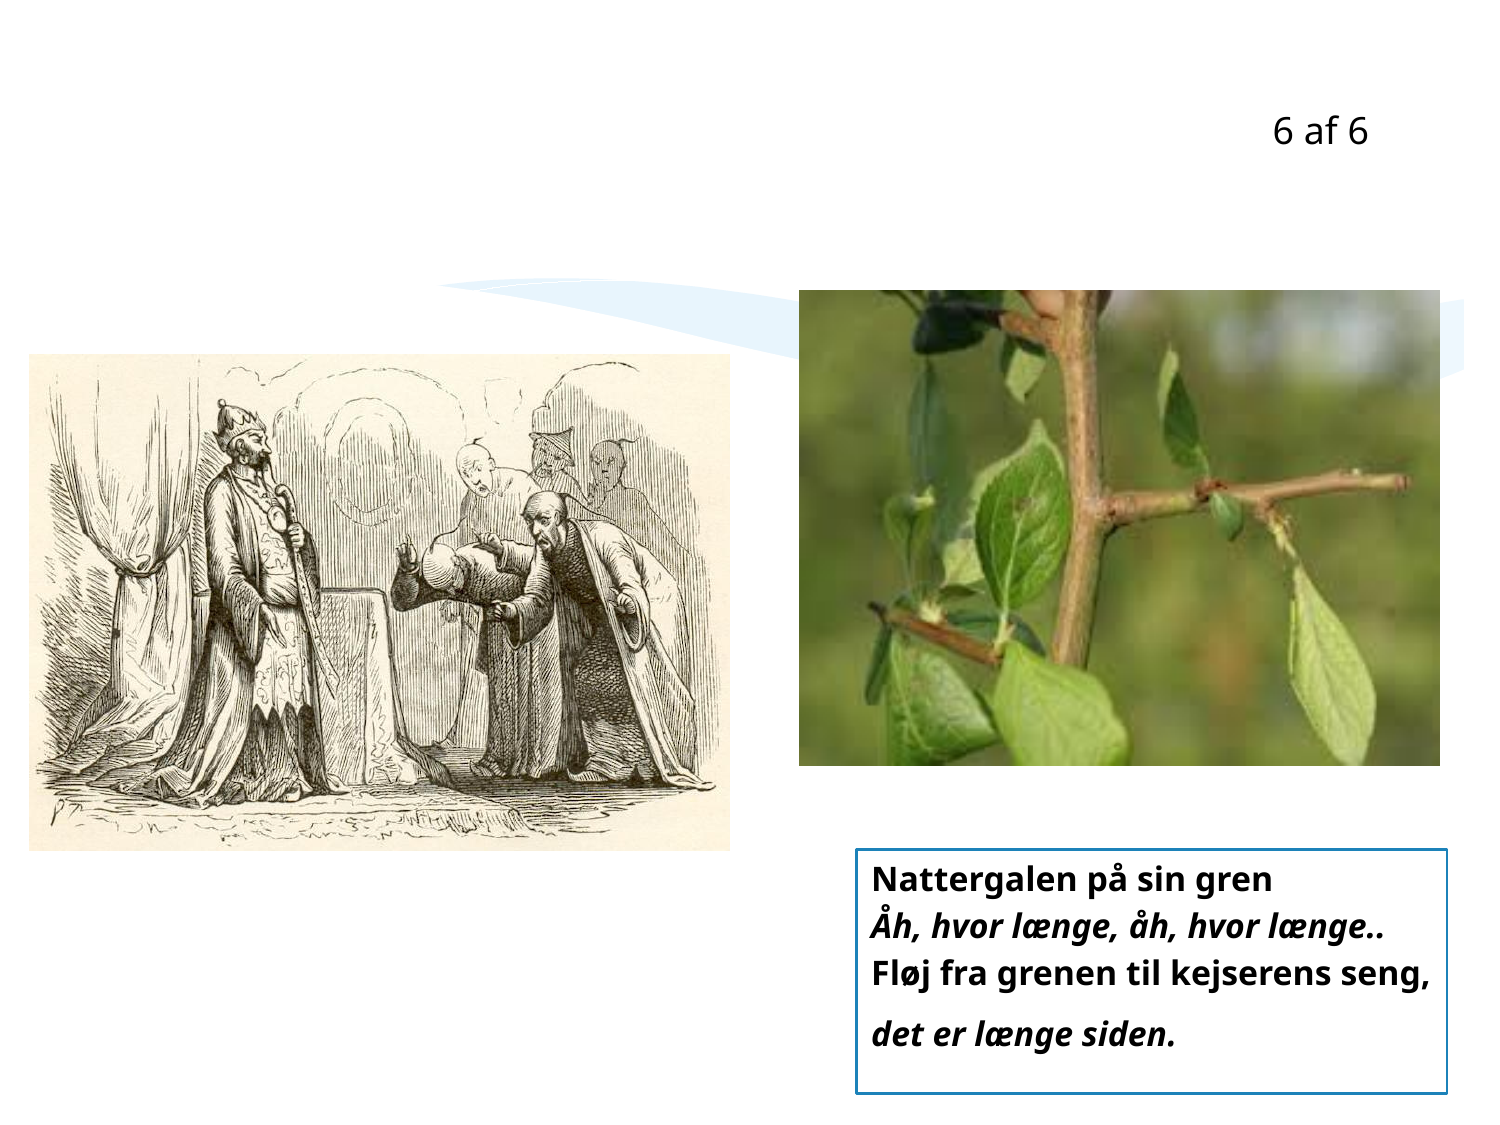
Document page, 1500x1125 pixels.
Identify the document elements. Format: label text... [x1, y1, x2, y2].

text_box 6 af 6 [1257, 100, 1400, 160]
list Nattergalen på sin gren Åh, hvor længe, åh, hvor længe.. Fløj fra grenen til kejserens seng, det er længe siden. [855, 848, 1448, 1095]
picture [799, 290, 1440, 767]
title 6 af 6 [1139, 90, 1425, 233]
picture [29, 354, 730, 851]
